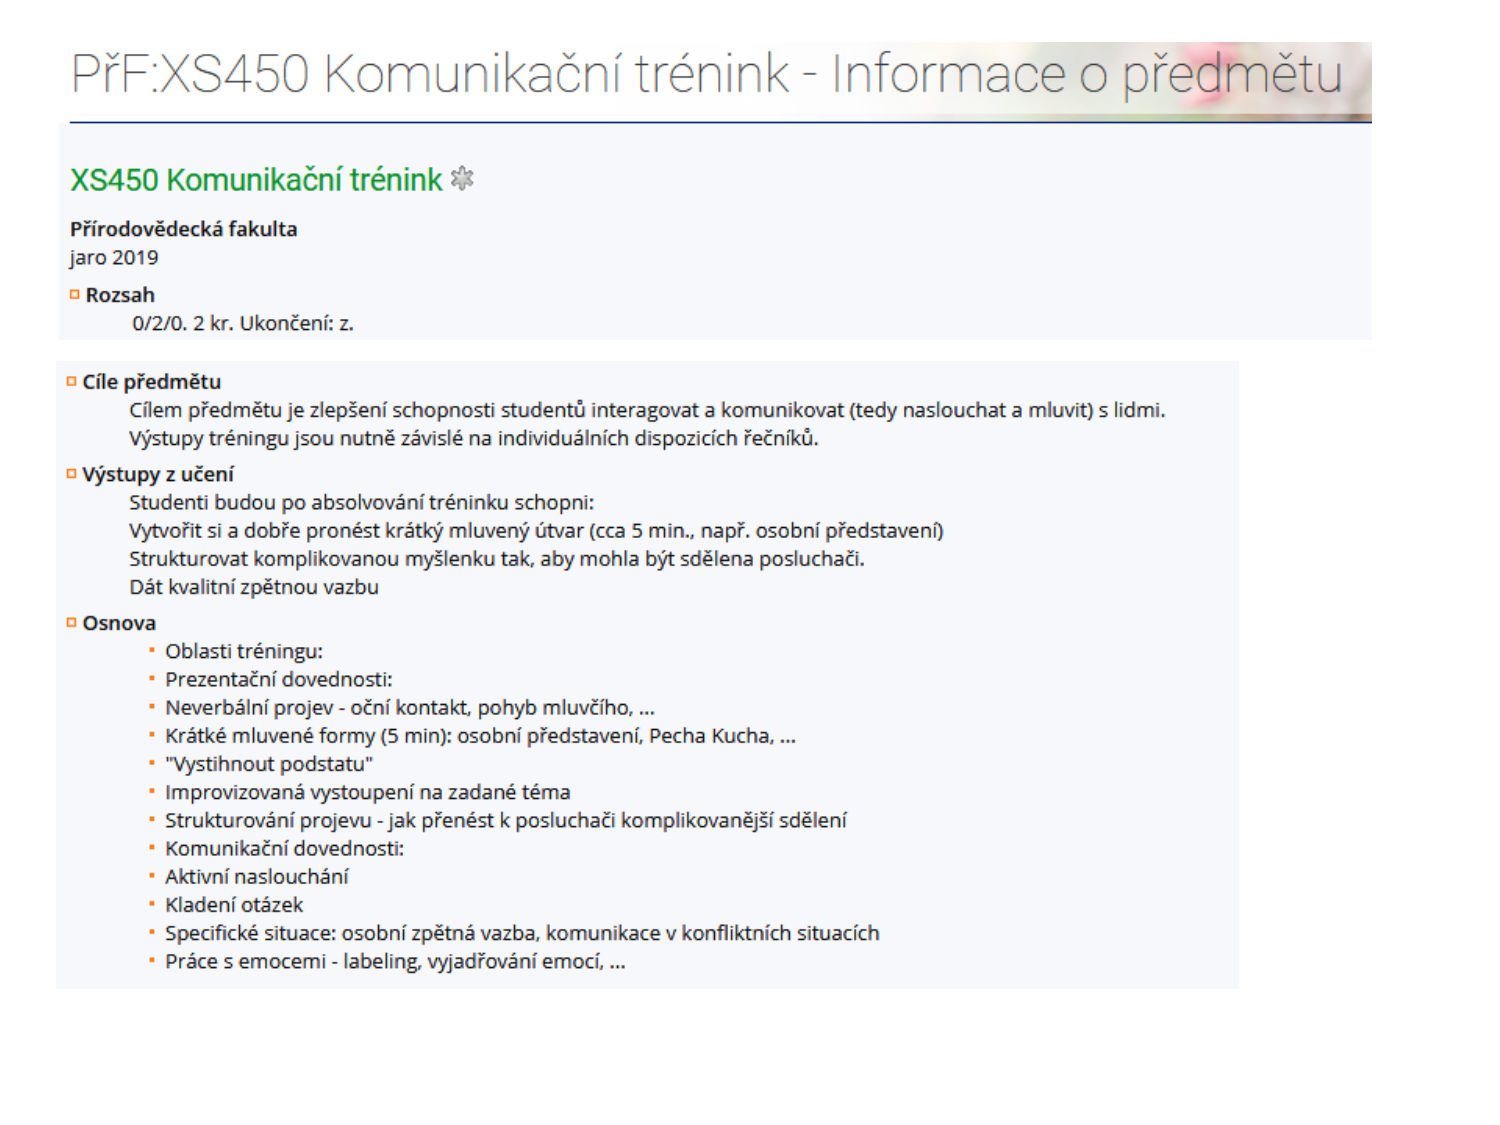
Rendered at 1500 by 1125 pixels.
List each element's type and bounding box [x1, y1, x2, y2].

picture [52, 42, 1373, 340]
picture [52, 361, 1240, 989]
